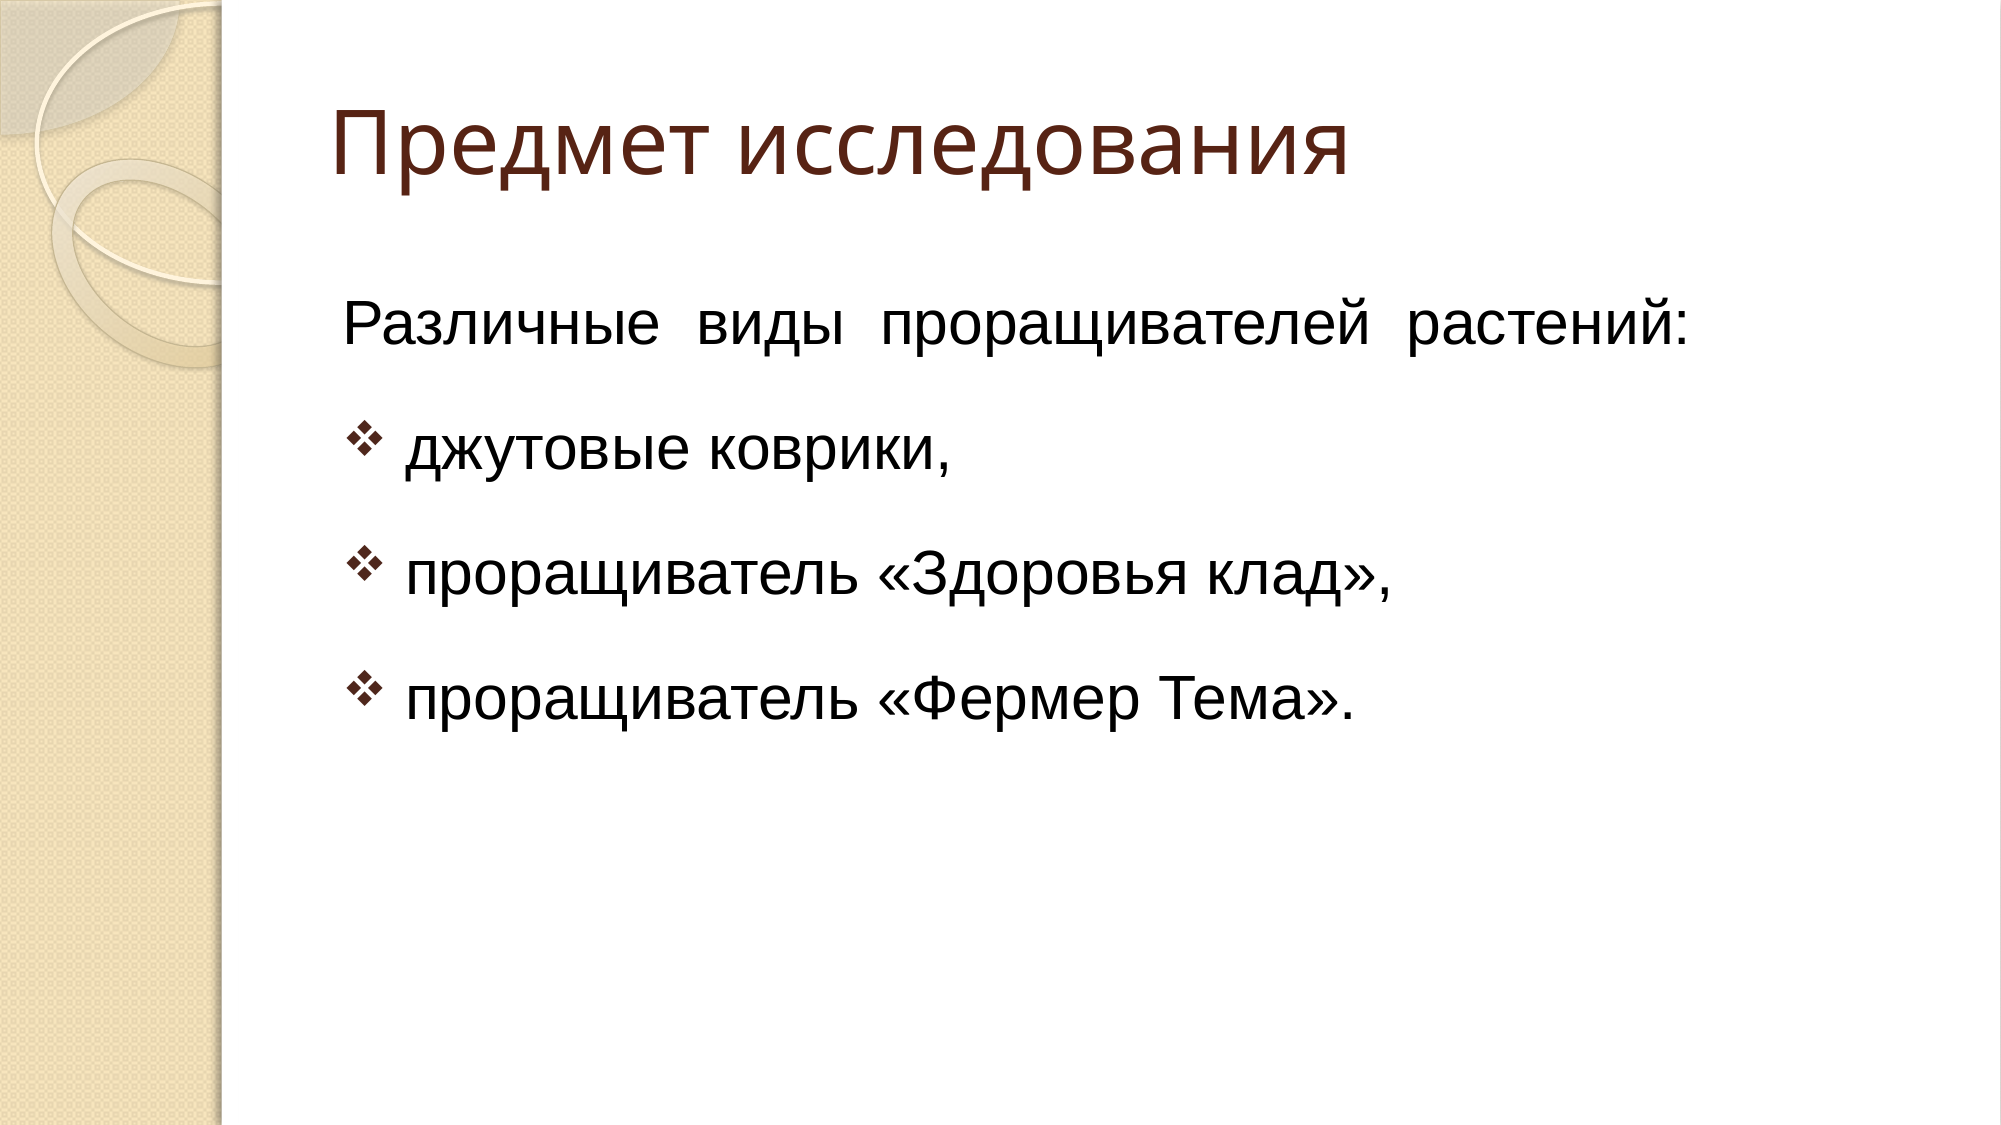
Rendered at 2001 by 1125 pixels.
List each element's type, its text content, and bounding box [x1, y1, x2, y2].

list Различные виды проращивателей растений: джутовые коврики, проращиватель «Здоровья клад», проращиватель «Фермер Тема». [313, 237, 1954, 1025]
title Предмет исследования [313, 45, 1954, 233]
